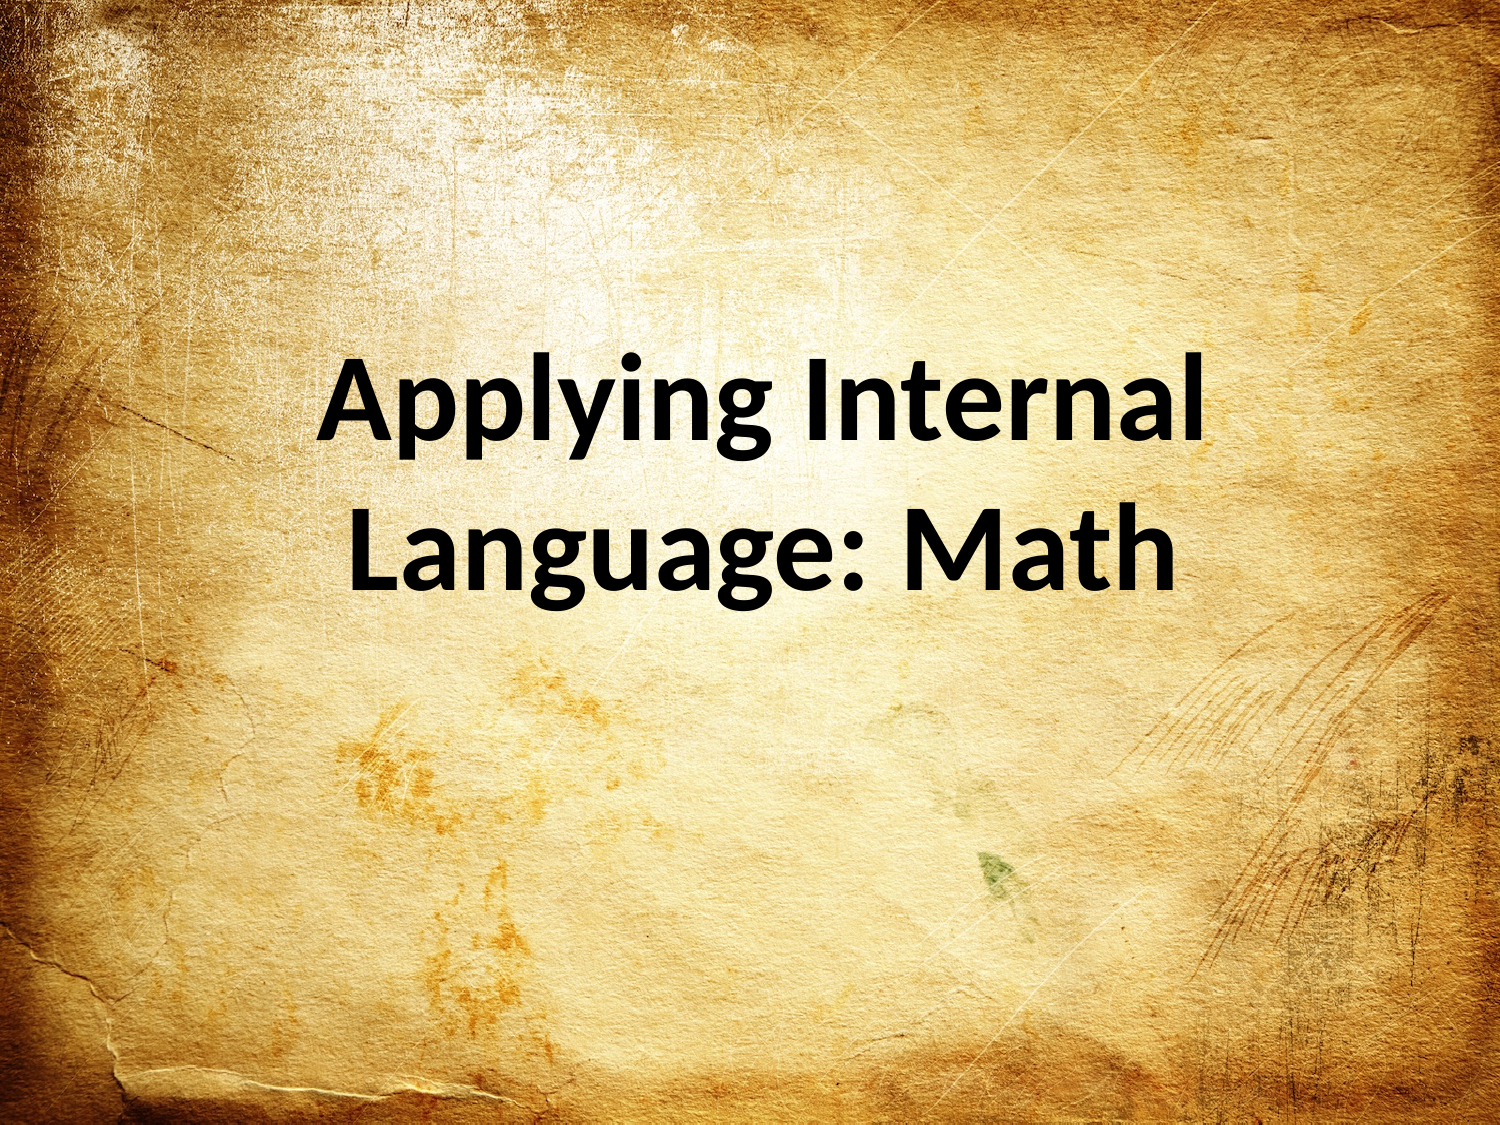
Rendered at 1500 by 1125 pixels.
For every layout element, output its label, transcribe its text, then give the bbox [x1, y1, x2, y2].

text_box Applying Internal Language: Math [187, 307, 1340, 623]
picture [0, 0, 1500, 1125]
